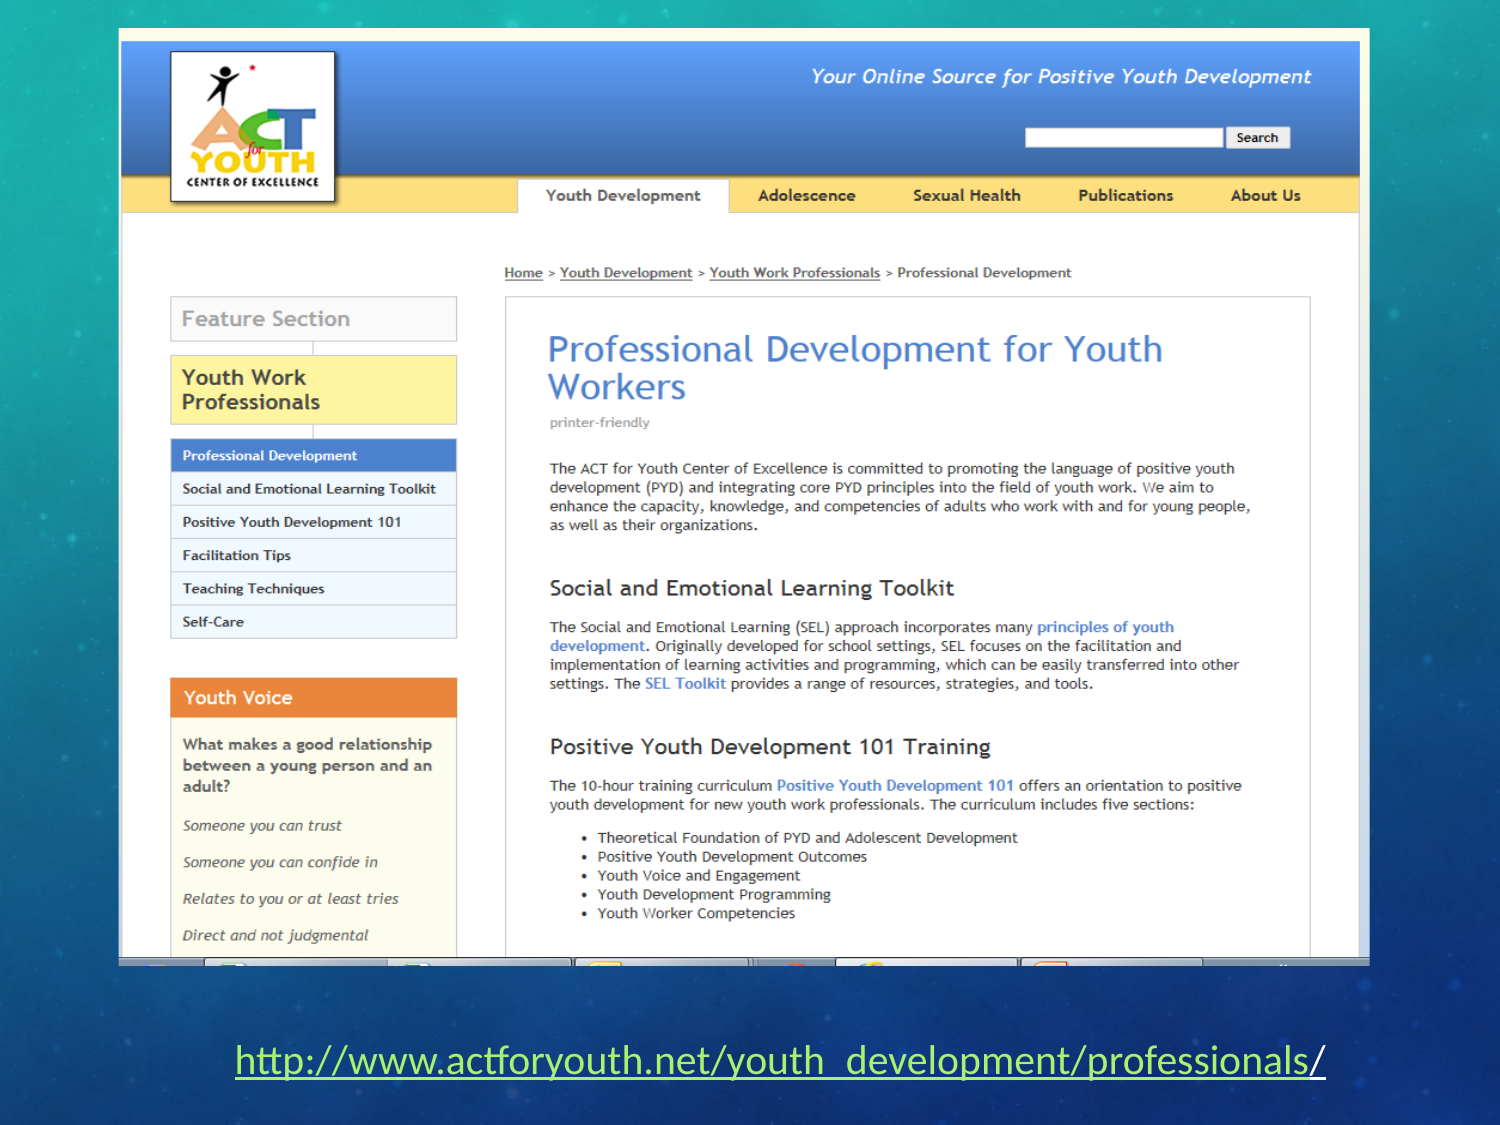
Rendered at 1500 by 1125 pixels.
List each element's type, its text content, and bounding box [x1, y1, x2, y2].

text_box http://www.actforyouth.net/youth_development/professionals/ [219, 1025, 1370, 1090]
picture [0, 0, 1500, 1125]
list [118, 28, 1370, 966]
